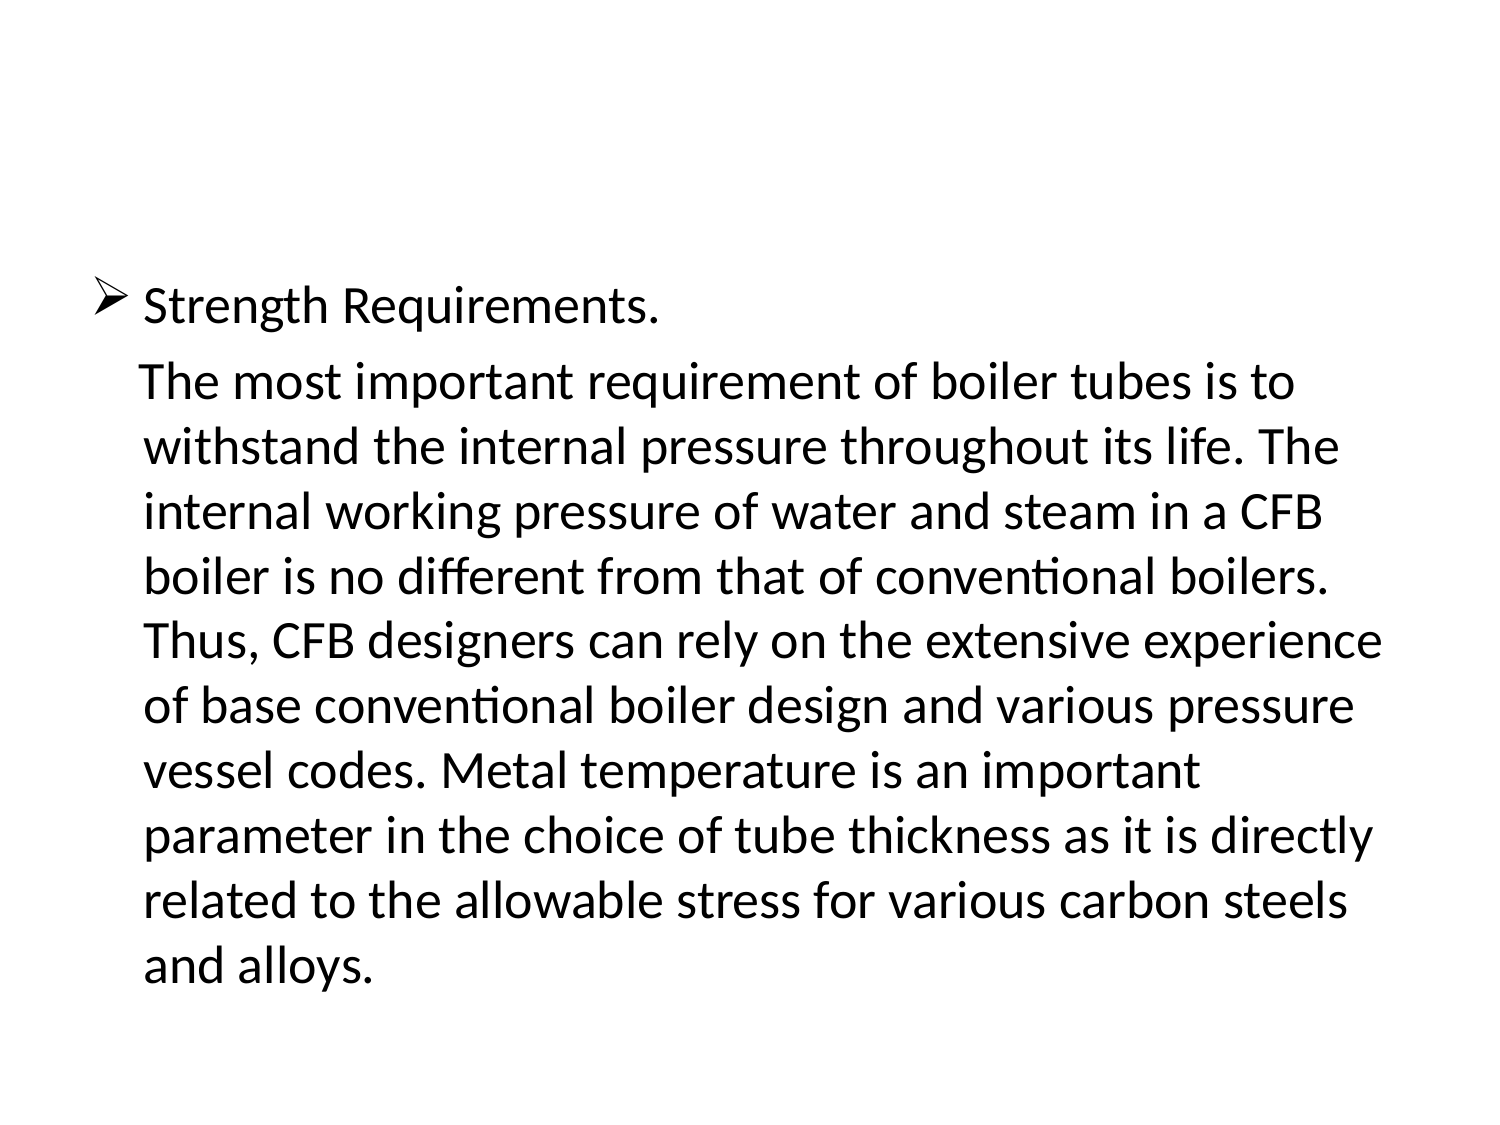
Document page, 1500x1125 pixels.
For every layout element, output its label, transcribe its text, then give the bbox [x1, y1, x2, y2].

list Strength Requirements. The most important requirement of boiler tubes is to withstand the internal pressure throughout its life. The internal working pressure of water and steam in a CFB boiler is no different from that of conventional boilers. Thus, CFB designers can rely on the extensive experience of base conventional boiler design and various pressure vessel codes. Metal temperature is an important parameter in the choice of tube thickness as it is directly related to the allowable stress for various carbon steels and alloys. [75, 262, 1425, 1005]
